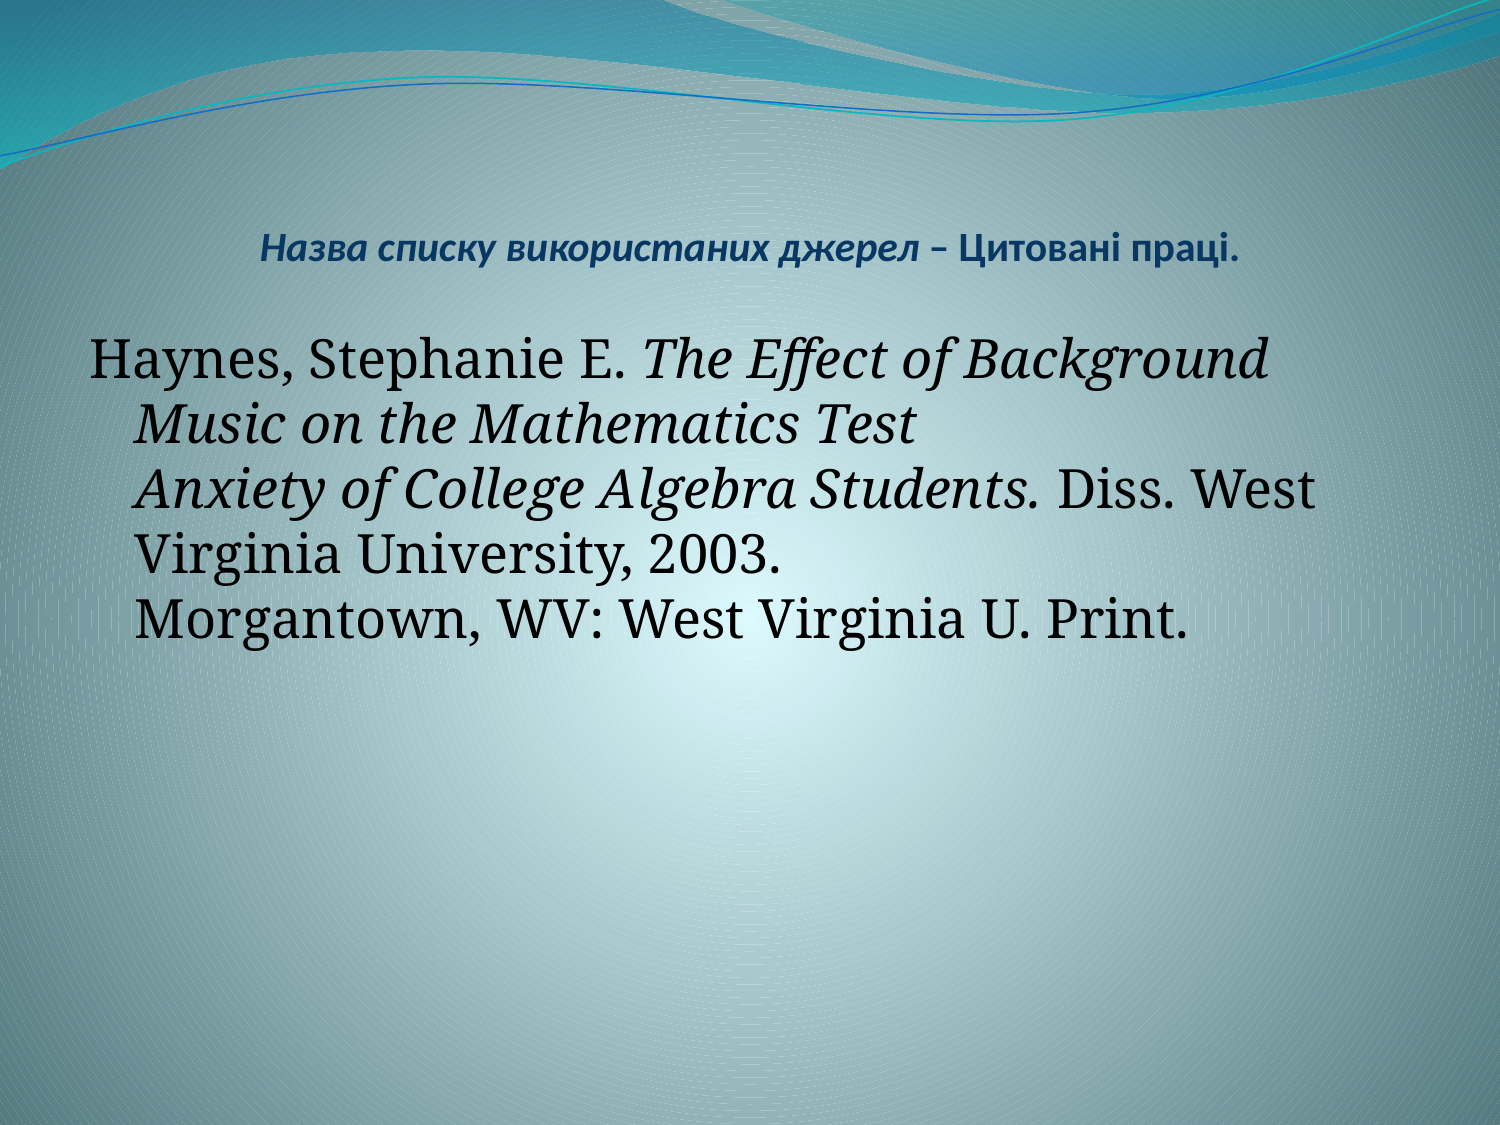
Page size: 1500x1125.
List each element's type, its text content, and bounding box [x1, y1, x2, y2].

title Назва списку використаних джерел – Цитовані праці. [23, 210, 1477, 364]
list Haynes, Stephanie E. The Effect of Background Music on the Mathematics Test Anxiety of College Algebra Students. Diss. West Virginia University, 2003. Morgantown, WV: West Virginia U. Print. [75, 317, 1425, 1038]
